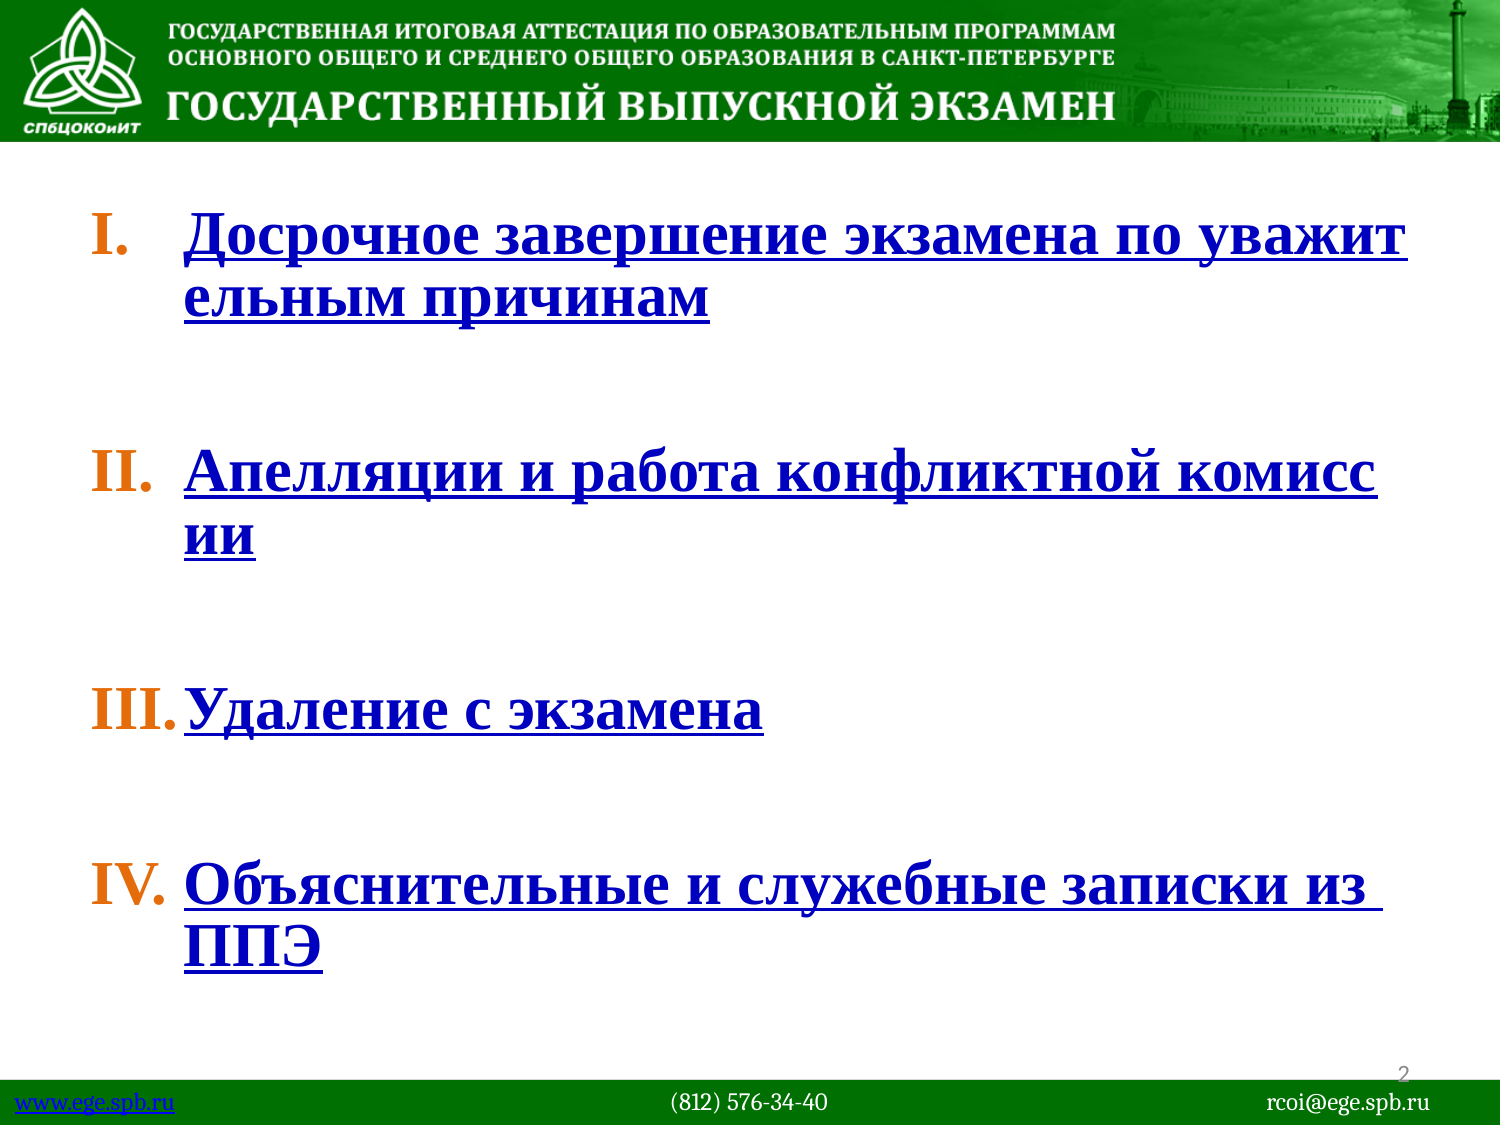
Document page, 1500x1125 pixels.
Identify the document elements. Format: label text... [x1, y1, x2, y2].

list Досрочное завершение экзамена по уважительным причинам Апелляции и работа конфликтной комиссии Удаление с экзамена Объяснительные и служебные записки из ППЭ [74, 184, 1426, 1024]
slide_number 2 [1074, 1042, 1425, 1078]
text_box www.ege.spb.ru (812) 576-34-40 rcoi@ege.spb.ru [0, 1078, 1500, 1125]
picture [0, 0, 1500, 1078]
